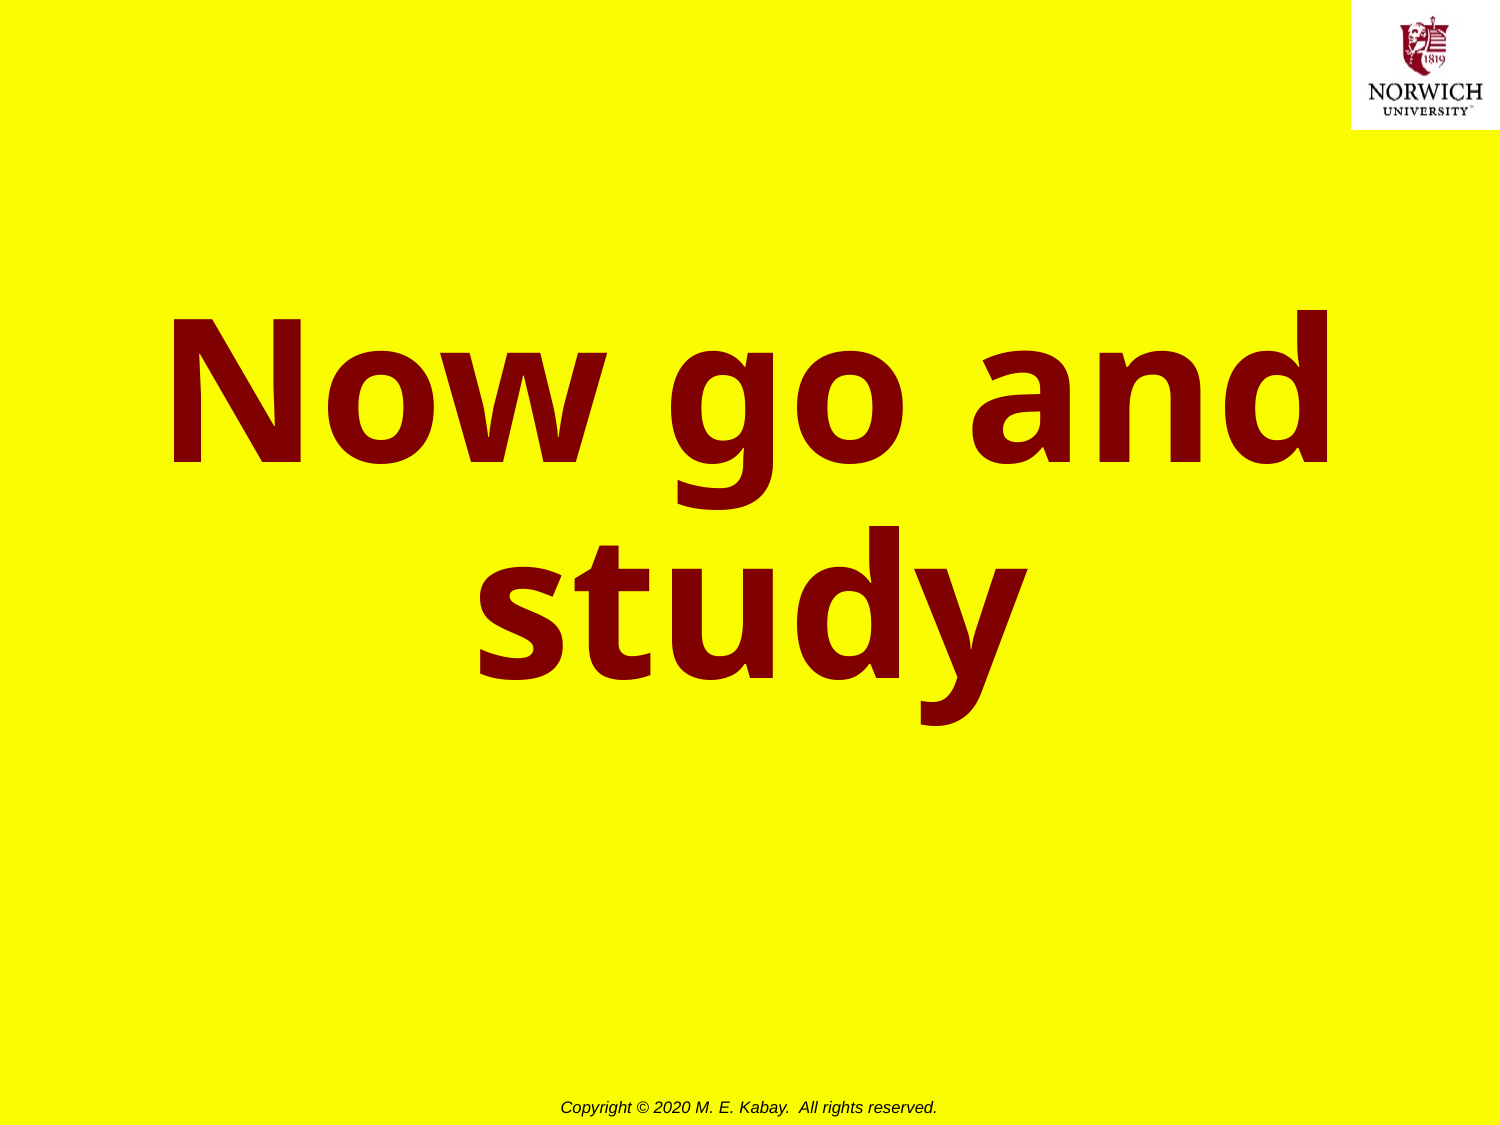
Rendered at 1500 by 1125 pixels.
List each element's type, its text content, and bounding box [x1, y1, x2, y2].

title Now go and study [0, 0, 1500, 1013]
